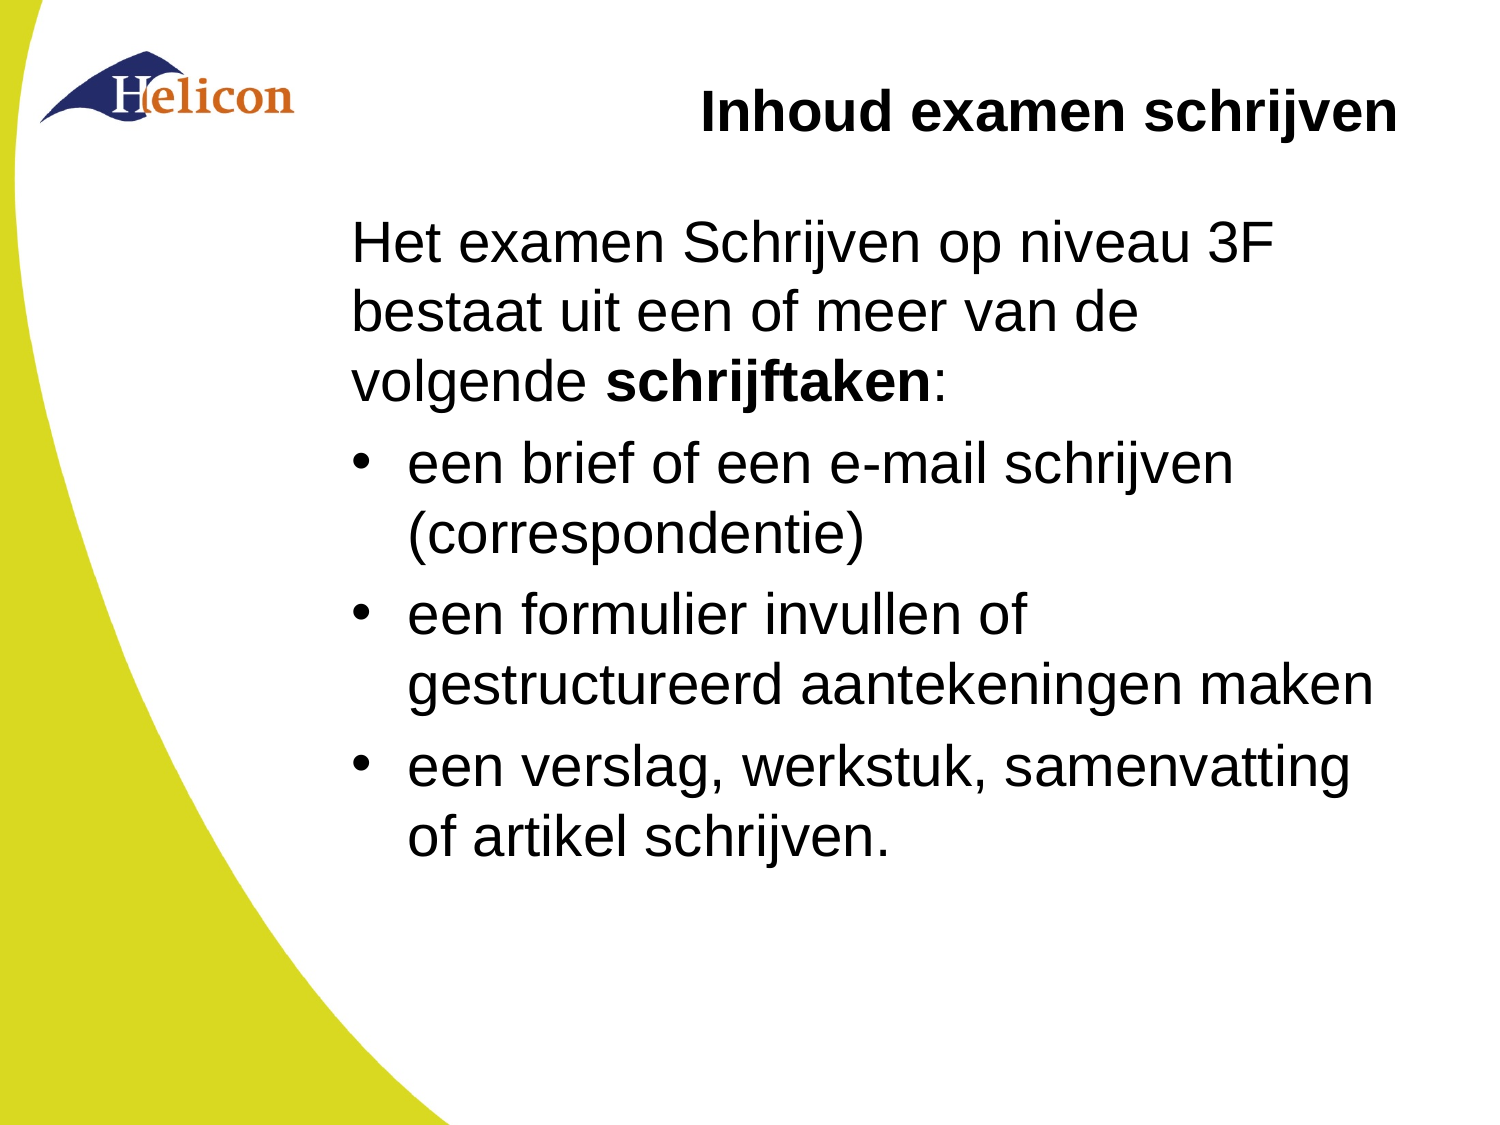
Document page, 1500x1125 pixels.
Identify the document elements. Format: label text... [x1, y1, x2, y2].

title Inhoud examen schrijven [324, 54, 1415, 161]
picture [0, 0, 1500, 1125]
list Het examen Schrijven op niveau 3F bestaat uit een of meer van de volgende schrijftaken: een brief of een e-mail schrijven (correspondentie) een formulier invullen of gestructureerd aantekeningen maken een verslag, werkstuk, samenvatting of artikel schrijven. [336, 196, 1425, 1005]
